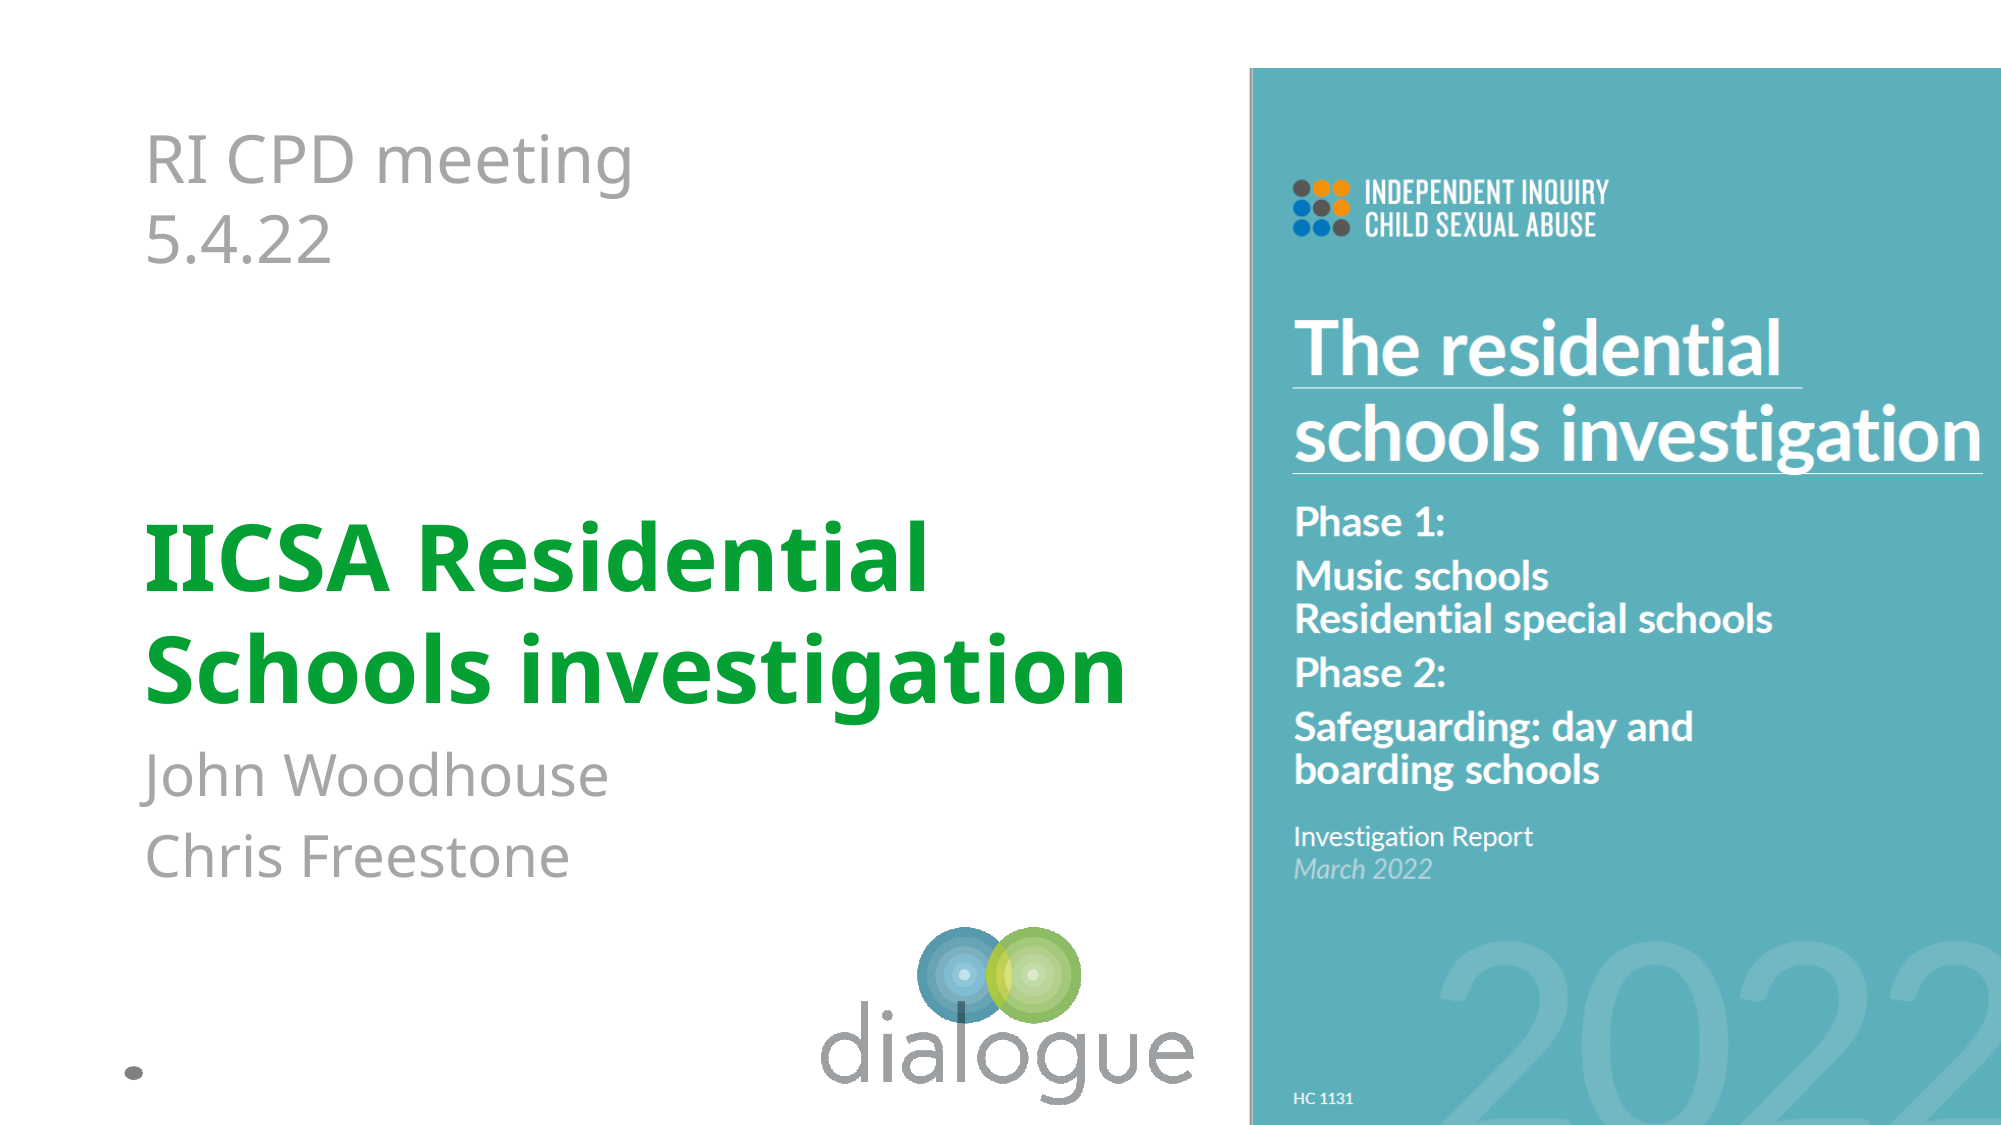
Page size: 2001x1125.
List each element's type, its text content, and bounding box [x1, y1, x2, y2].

picture [818, 927, 1199, 1105]
subtitle John Woodhouse Chris Freestone [129, 730, 1244, 911]
title RI CPD meeting 5.4.22 IICSA Residential Schools investigation [129, 91, 1148, 730]
picture [1249, 68, 2001, 1125]
